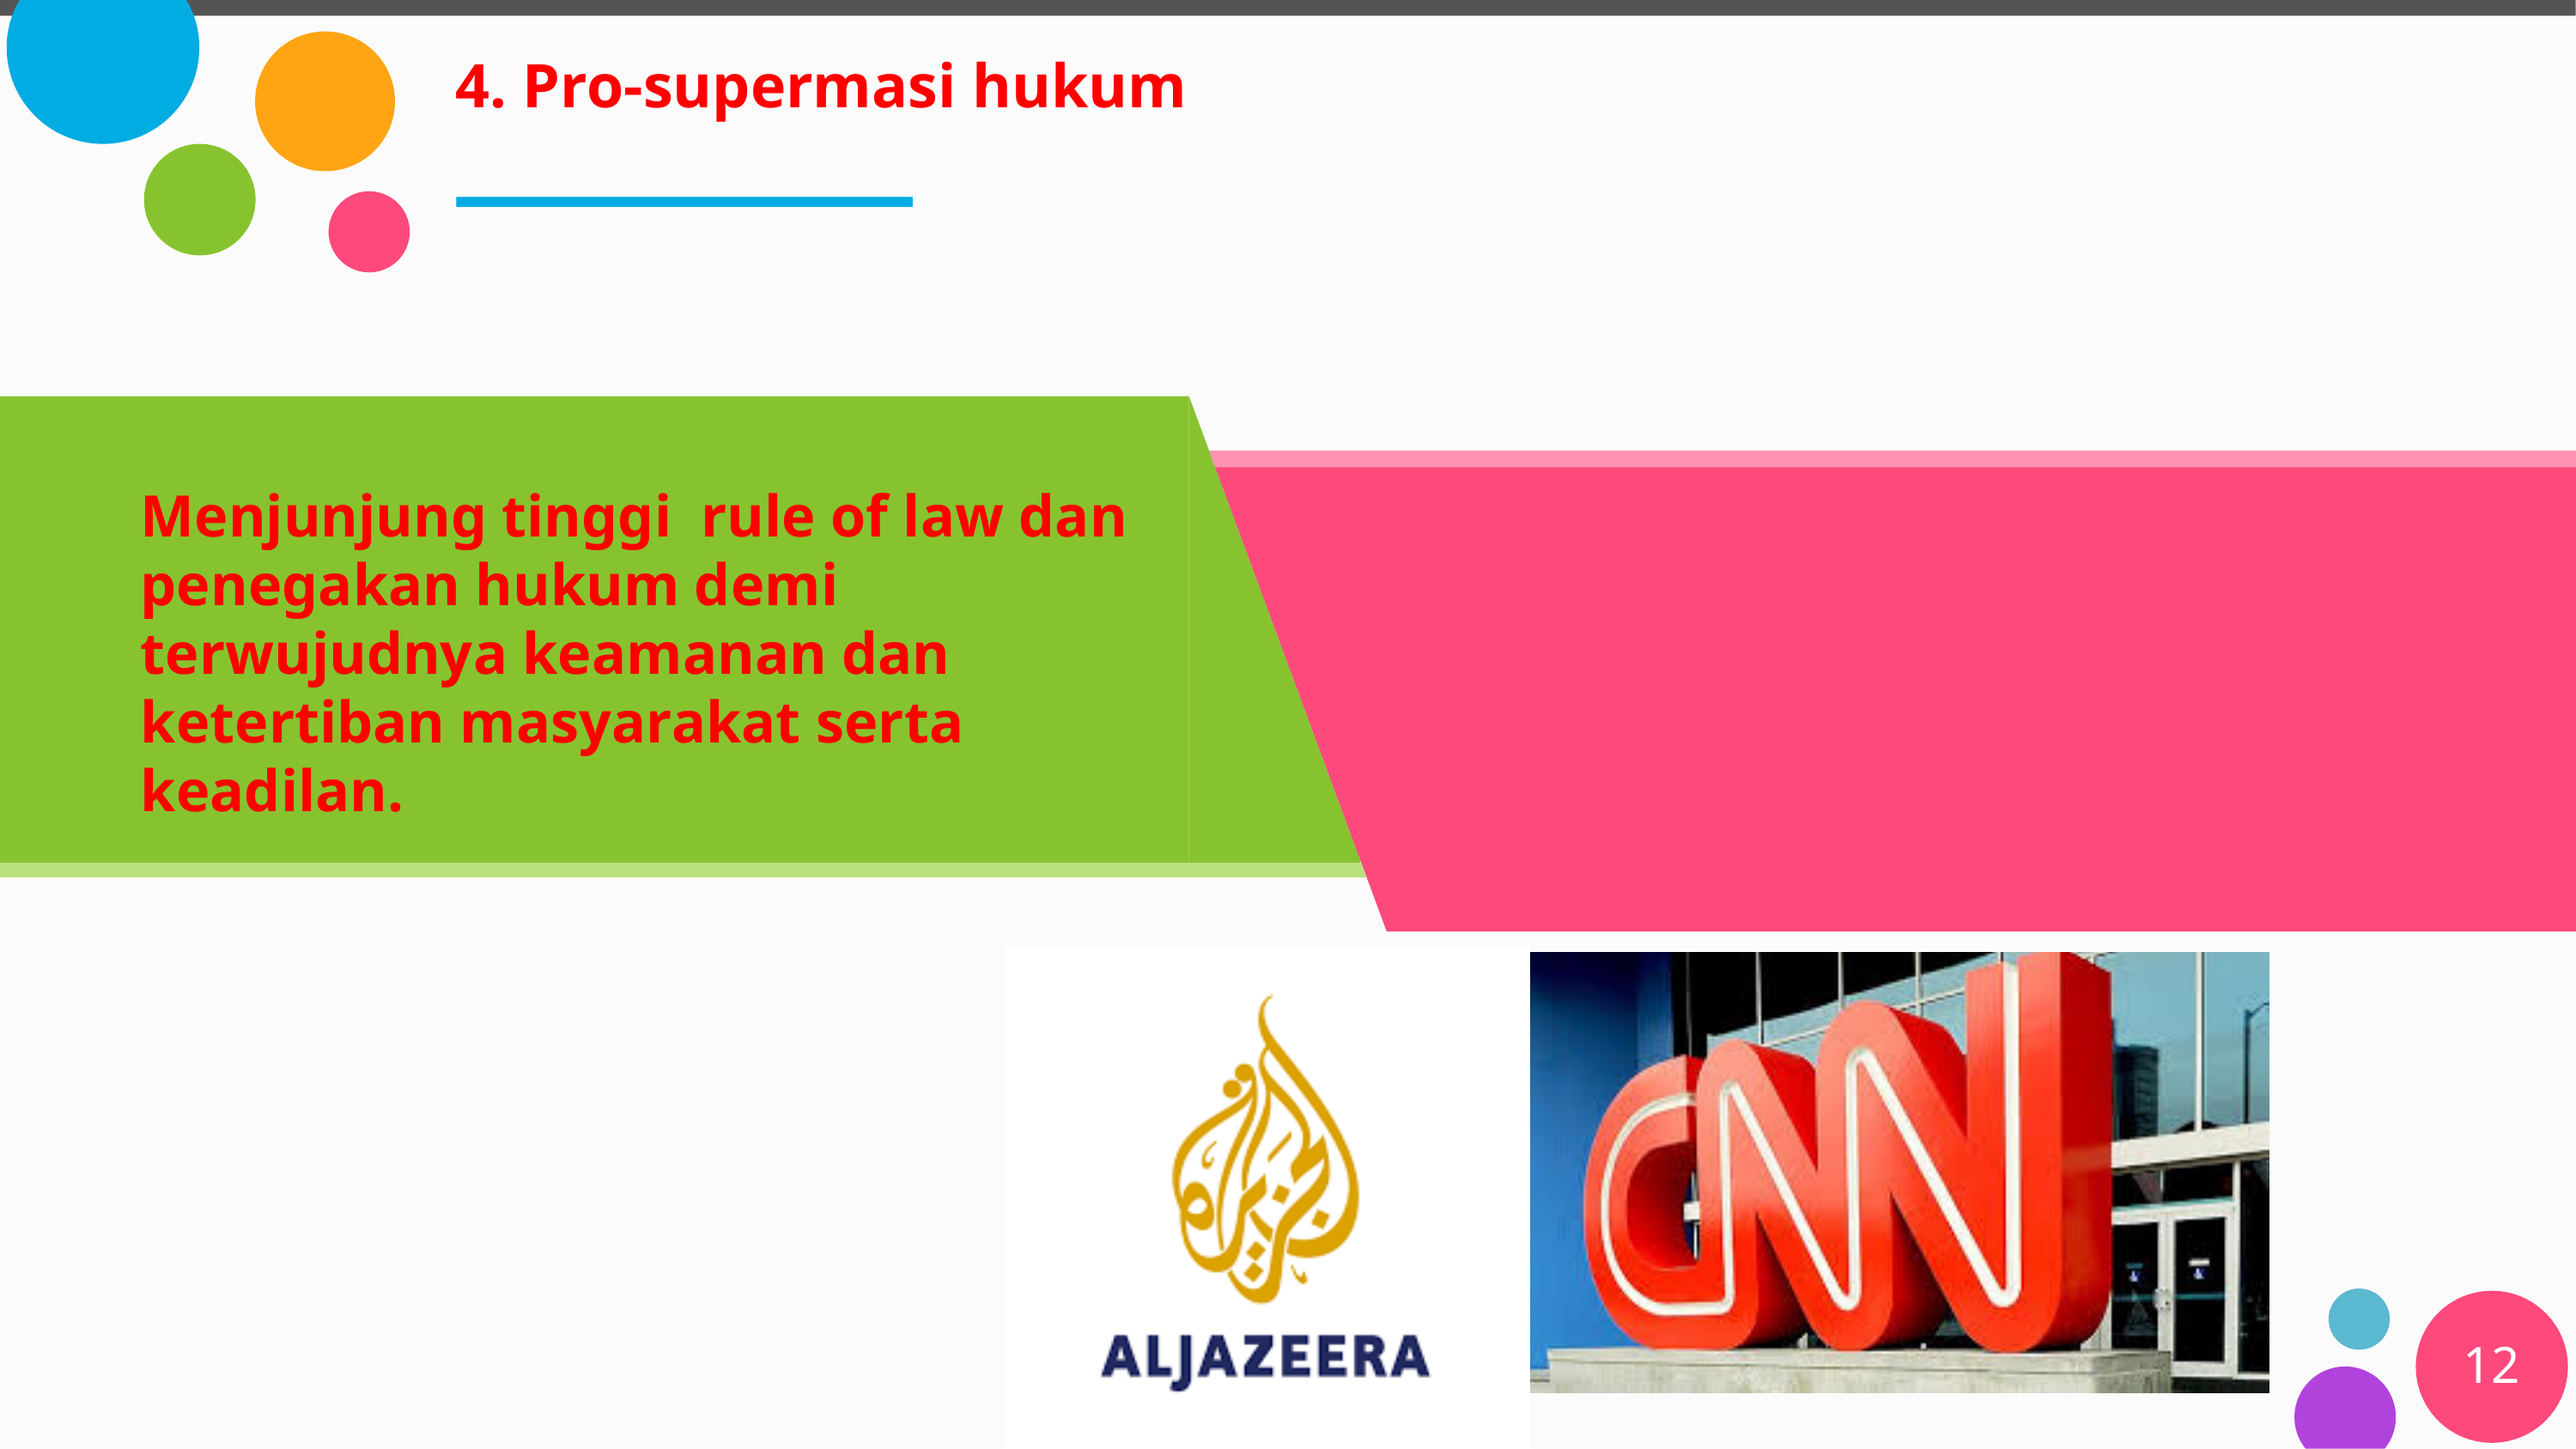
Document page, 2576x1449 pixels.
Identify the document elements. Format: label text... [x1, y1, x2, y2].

list Menjunjung tinggi rule of law dan penegakan hukum demi terwujudnya keamanan dan ketertiban masyarakat serta keadilan. [117, 437, 1161, 835]
picture [1005, 946, 2269, 1449]
slide_number 12 [2415, 1328, 2568, 1406]
title 4. Pro-supermasi hukum [433, 34, 2454, 204]
